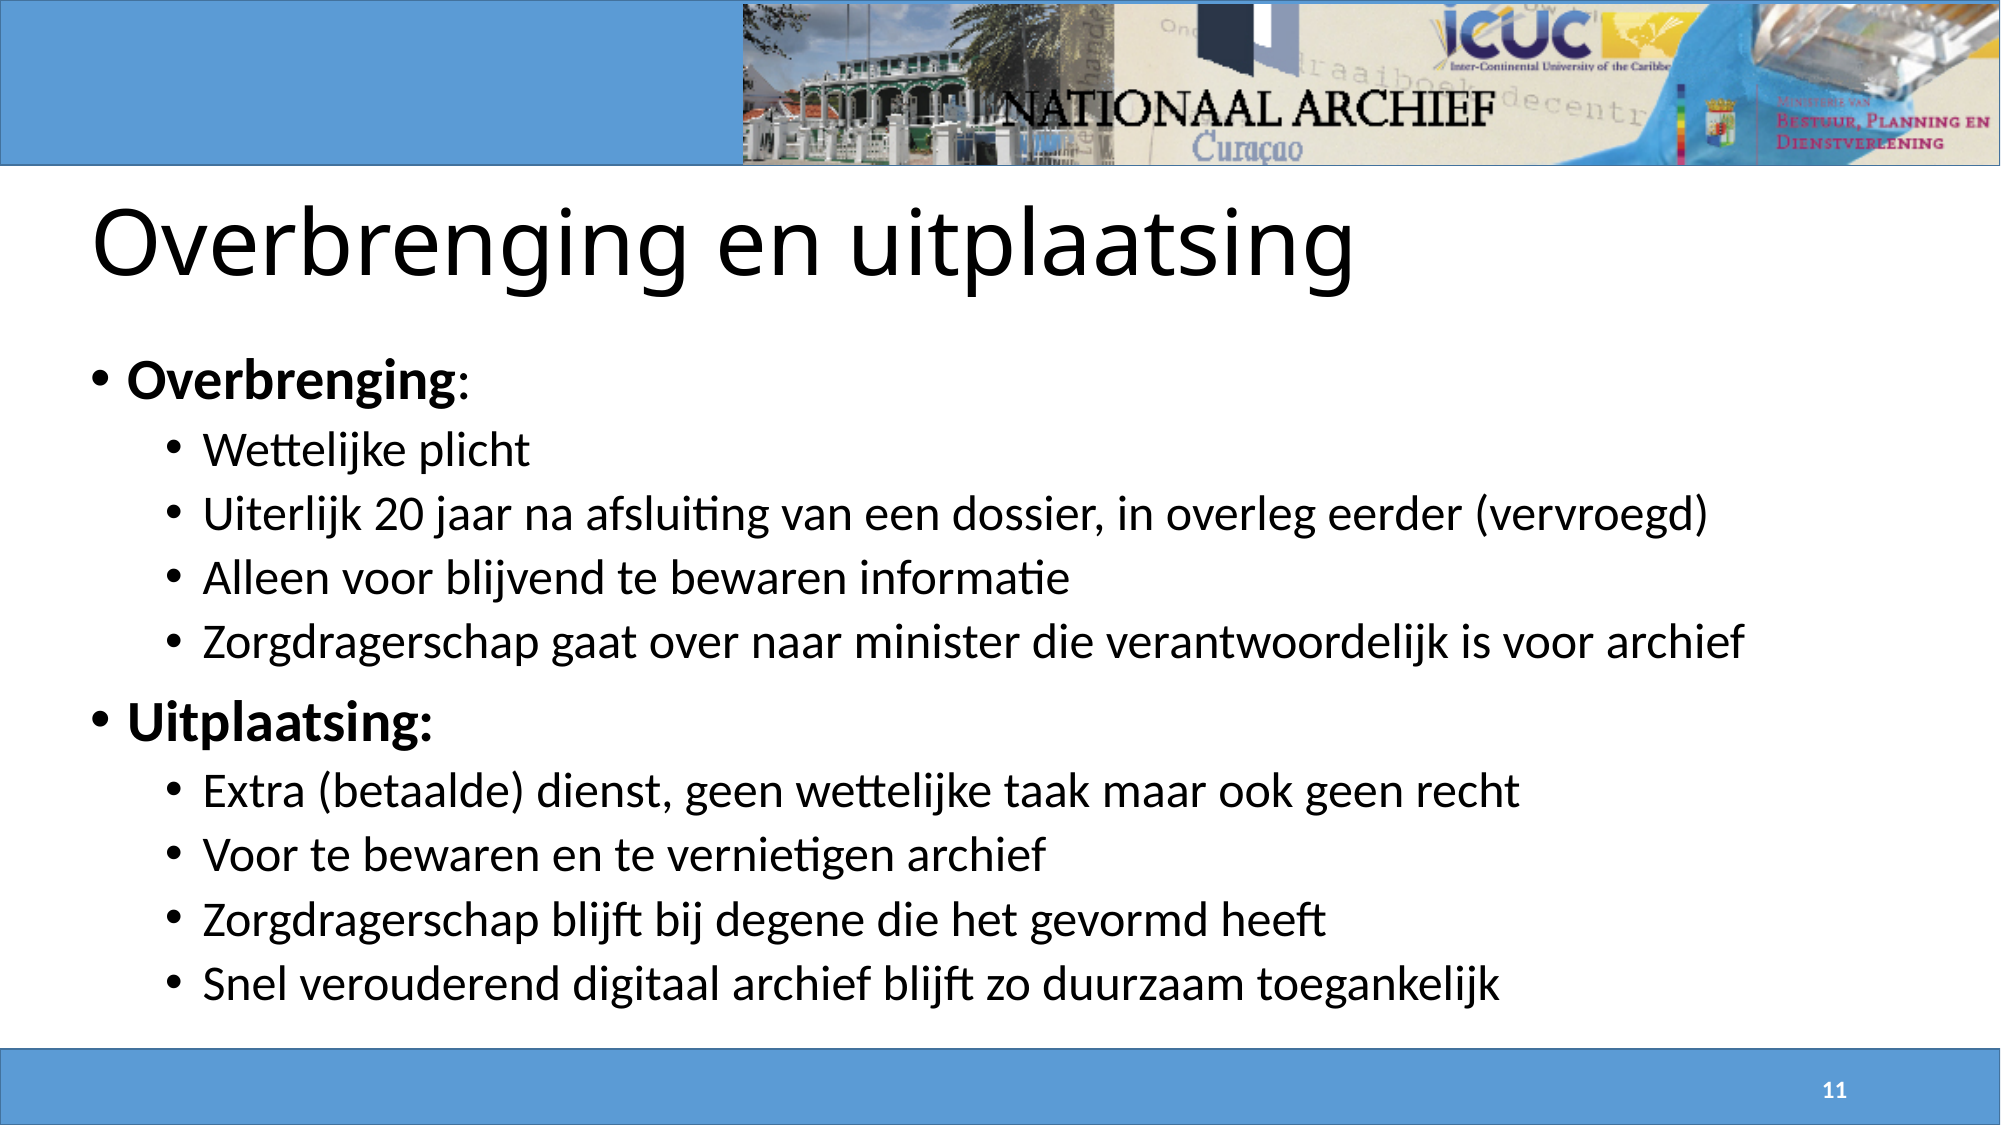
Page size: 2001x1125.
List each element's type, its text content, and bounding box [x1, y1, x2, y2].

slide_number 11 [1412, 1051, 1863, 1125]
title Overbrenging en uitplaatsing [75, 174, 1924, 318]
list Overbrenging: Wettelijke plicht Uiterlijk 20 jaar na afsluiting van een dossier, in overleg eerder (vervroegd) Alleen voor blijvend te bewaren informatie Zorgdragerschap gaat over naar minister die verantwoordelijk is voor archief Uitplaatsing: Extra (betaalde) dienst, geen wettelijke taak maar ook geen recht Voor te bewaren en te vernietigen archief Zorgdragerschap blijft bij degene die het gevormd heeft Snel verouderend digitaal archief blijft zo duurzaam toegankelijk [75, 341, 1926, 1050]
picture [743, 4, 1999, 165]
